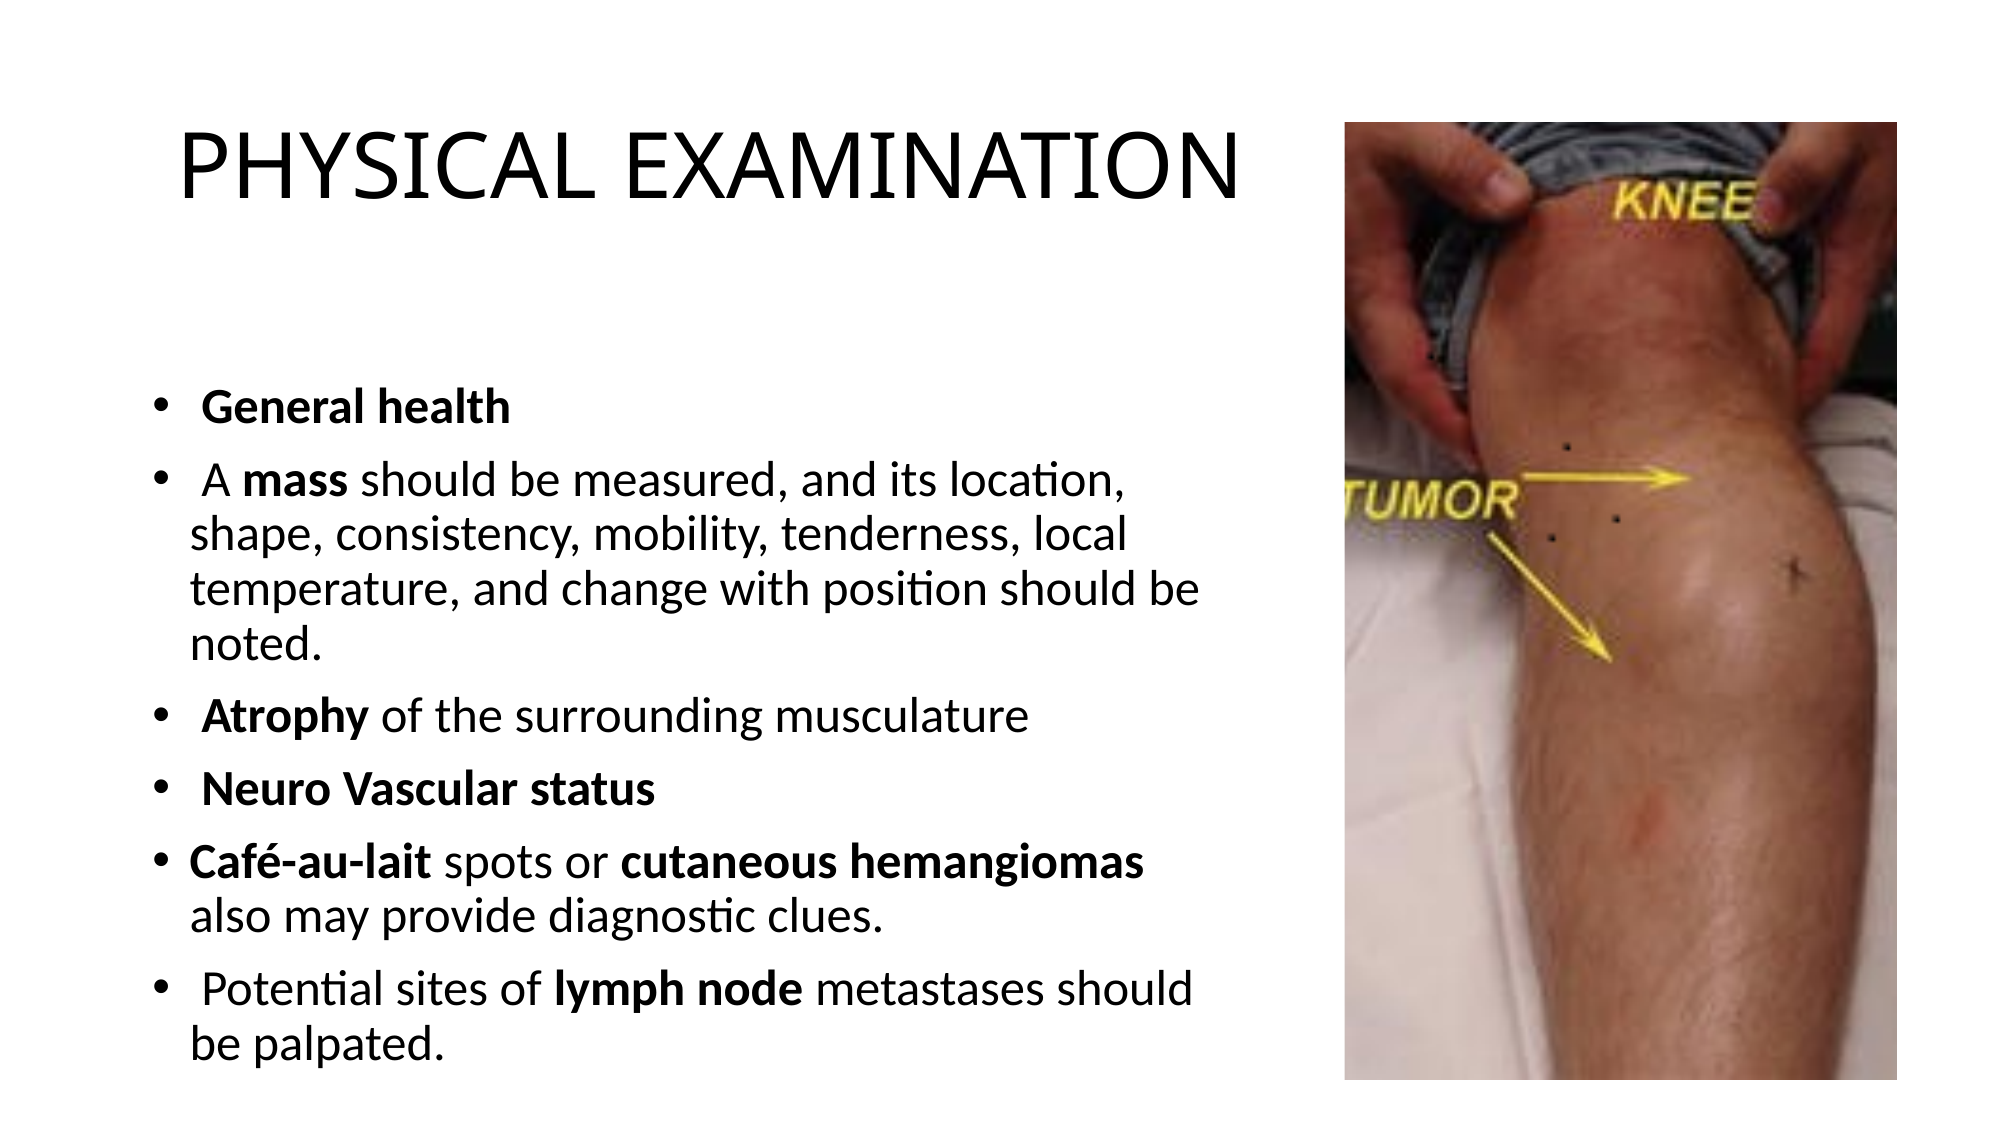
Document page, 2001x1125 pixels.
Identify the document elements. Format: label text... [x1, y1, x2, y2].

title PHYSICAL EXAMINATION [137, 59, 1863, 278]
list General health A mass should be measured, and its location, shape, consistency, mobility, tenderness, local temperature, and change with position should be noted. Atrophy of the surrounding musculature Neuro Vascular status Café-au-lait spots or cutaneous hemangiomas also may provide diagnostic clues. Potential sites of lymph node metastases should be palpated. [137, 299, 1217, 1081]
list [1344, 122, 1897, 1080]
